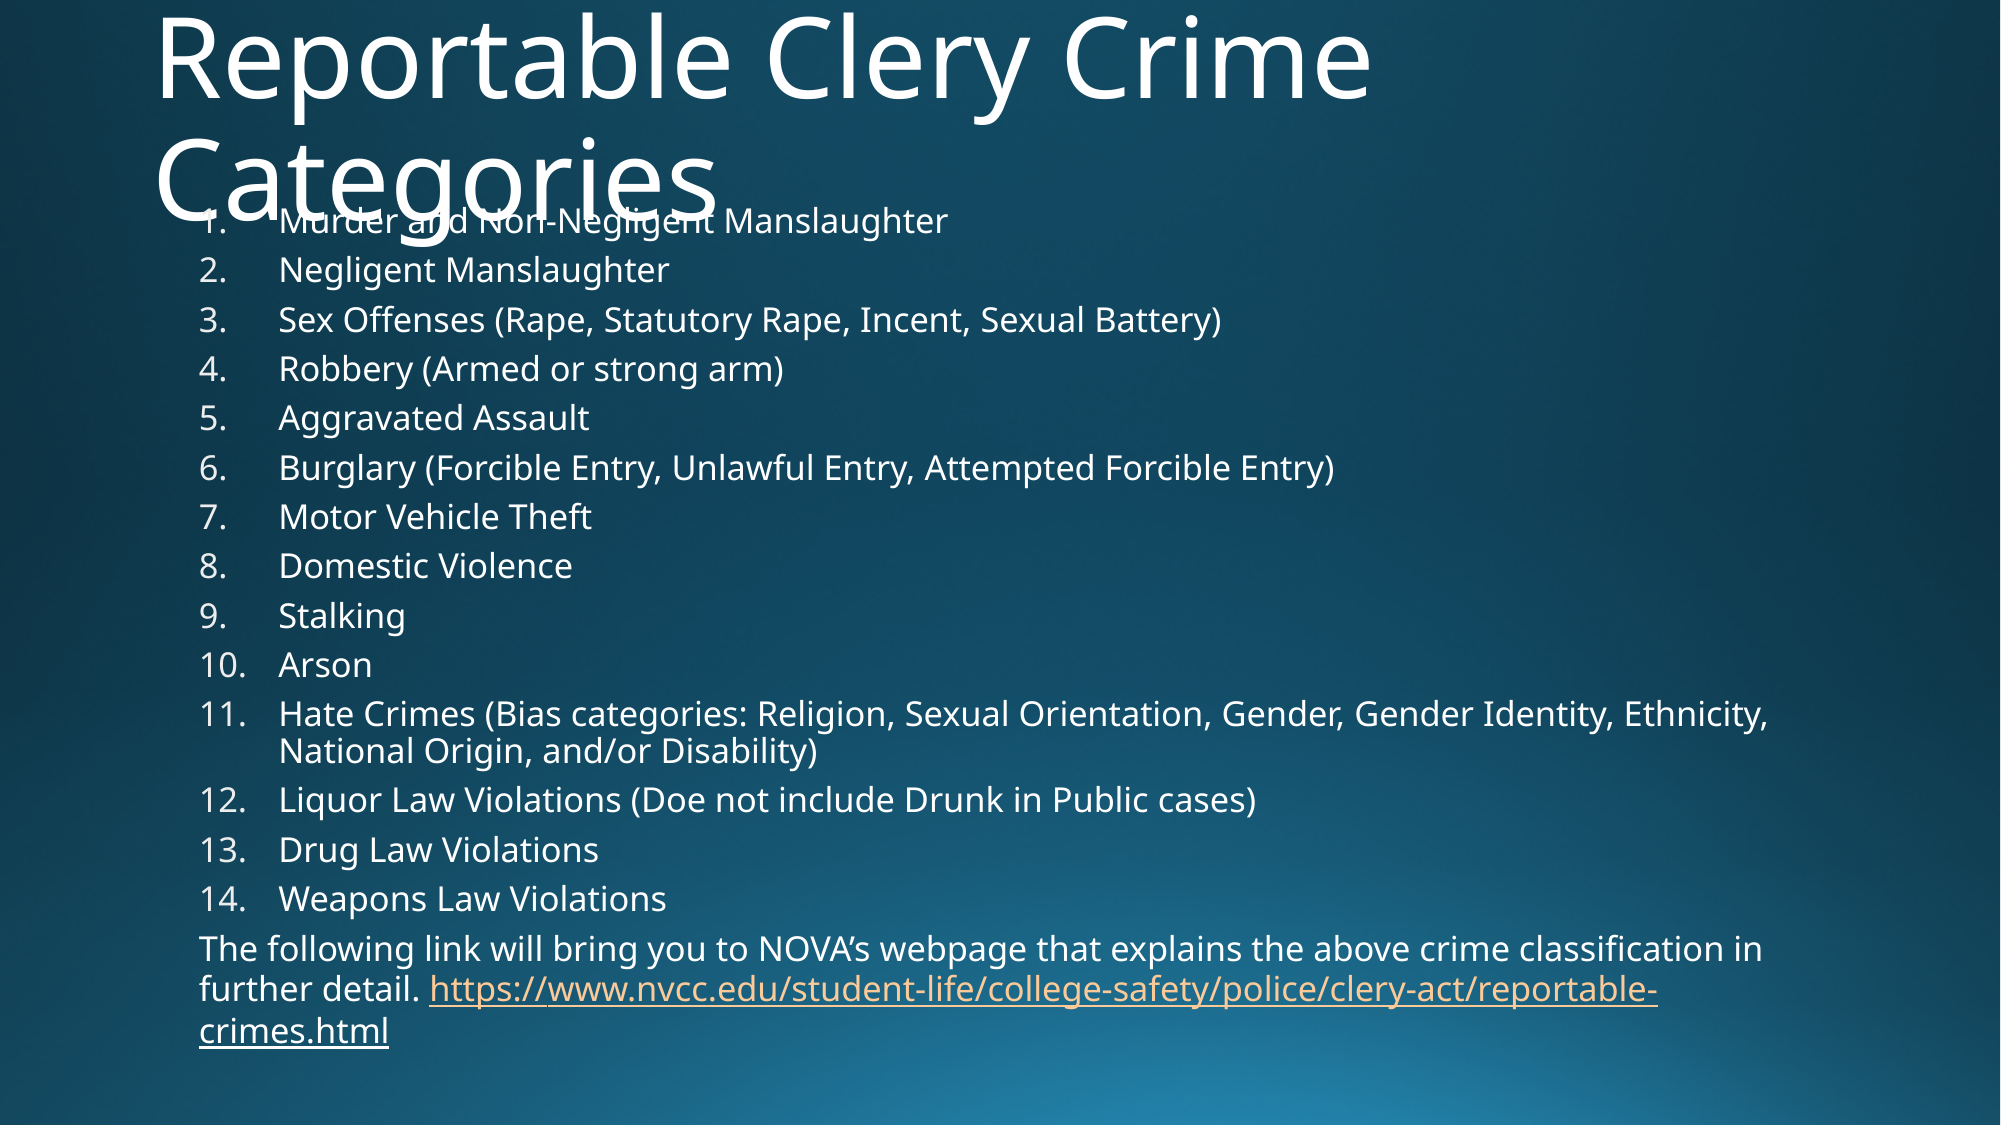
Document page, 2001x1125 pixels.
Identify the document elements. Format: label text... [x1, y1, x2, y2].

picture [0, 0, 2001, 1125]
list Murder and Non-Negligent Manslaughter Negligent Manslaughter Sex Offenses (Rape, Statutory Rape, Incent, Sexual Battery) Robbery (Armed or strong arm) Aggravated Assault Burglary (Forcible Entry, Unlawful Entry, Attempted Forcible Entry) Motor Vehicle Theft Domestic Violence Stalking Arson Hate Crimes (Bias categories: Religion, Sexual Orientation, Gender, Gender Identity, Ethnicity, National Origin, and/or Disability) Liquor Law Violations (Doe not include Drunk in Public cases) Drug Law Violations Weapons Law Violations The following link will bring you to NOVA’s webpage that explains the above crime classification in further detail. https://www.nvcc.edu/student-life/college-safety/police/clery-act/reportable-crimes.html [183, 196, 1863, 1066]
title Reportable Clery Crime Categories [137, 28, 1863, 218]
